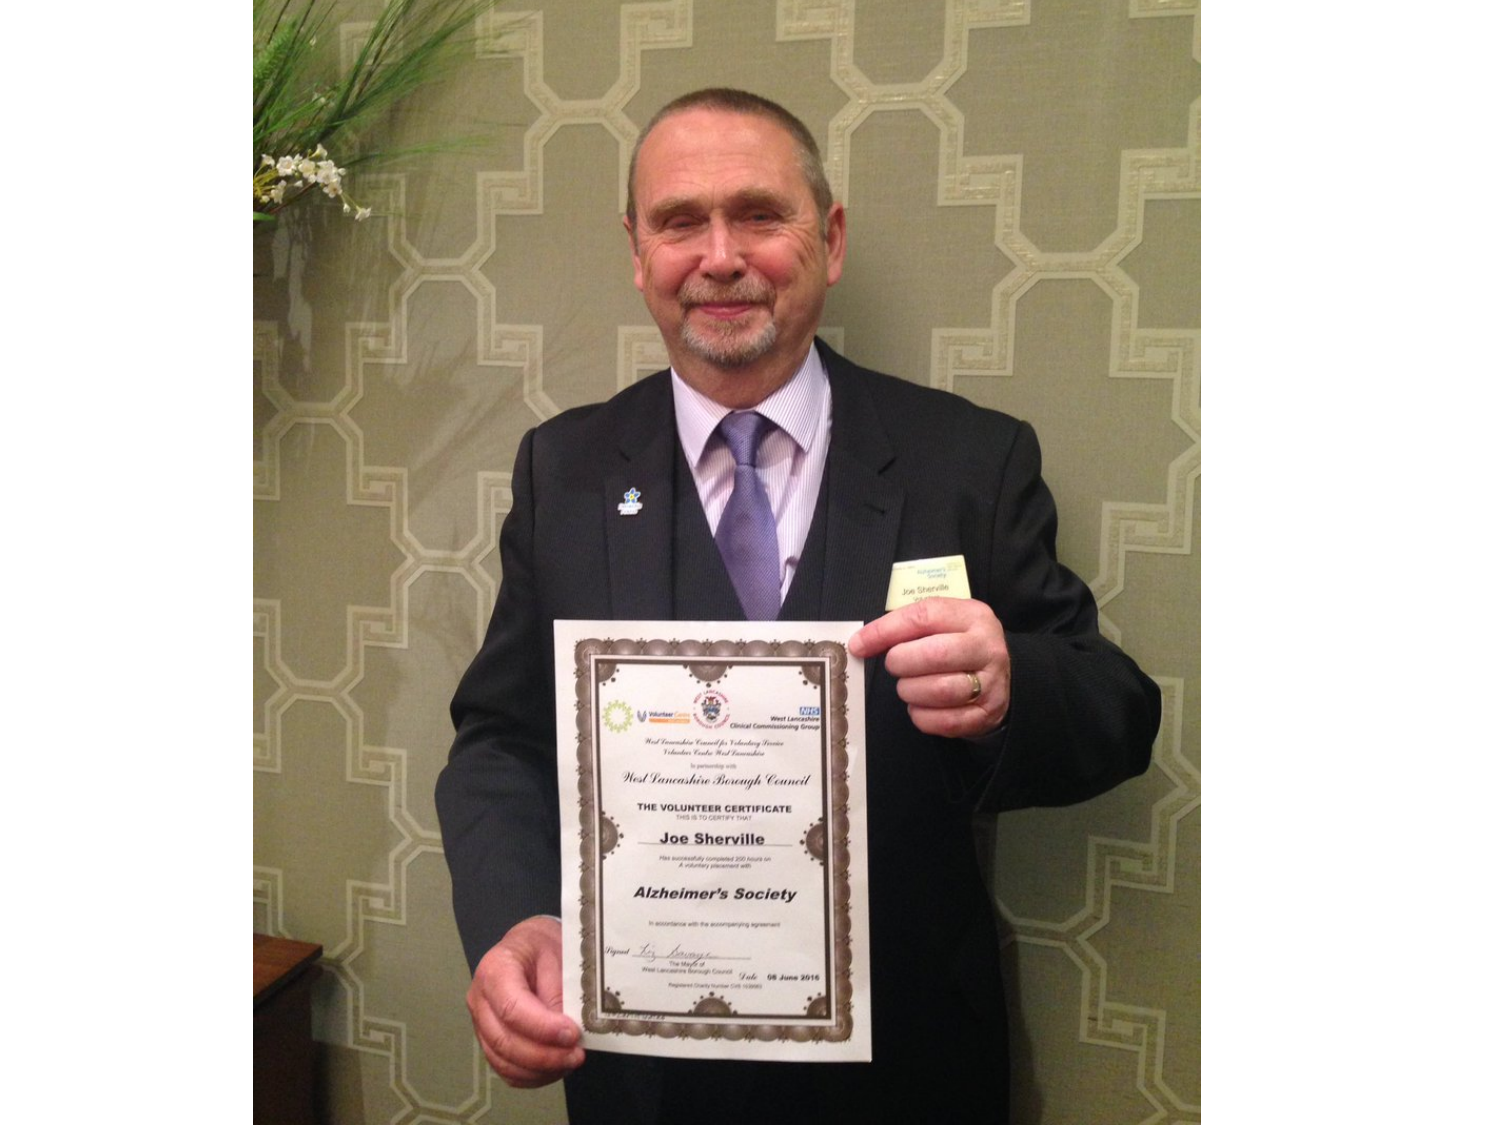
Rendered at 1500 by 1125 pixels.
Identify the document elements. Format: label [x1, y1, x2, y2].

picture [253, 0, 1201, 1125]
